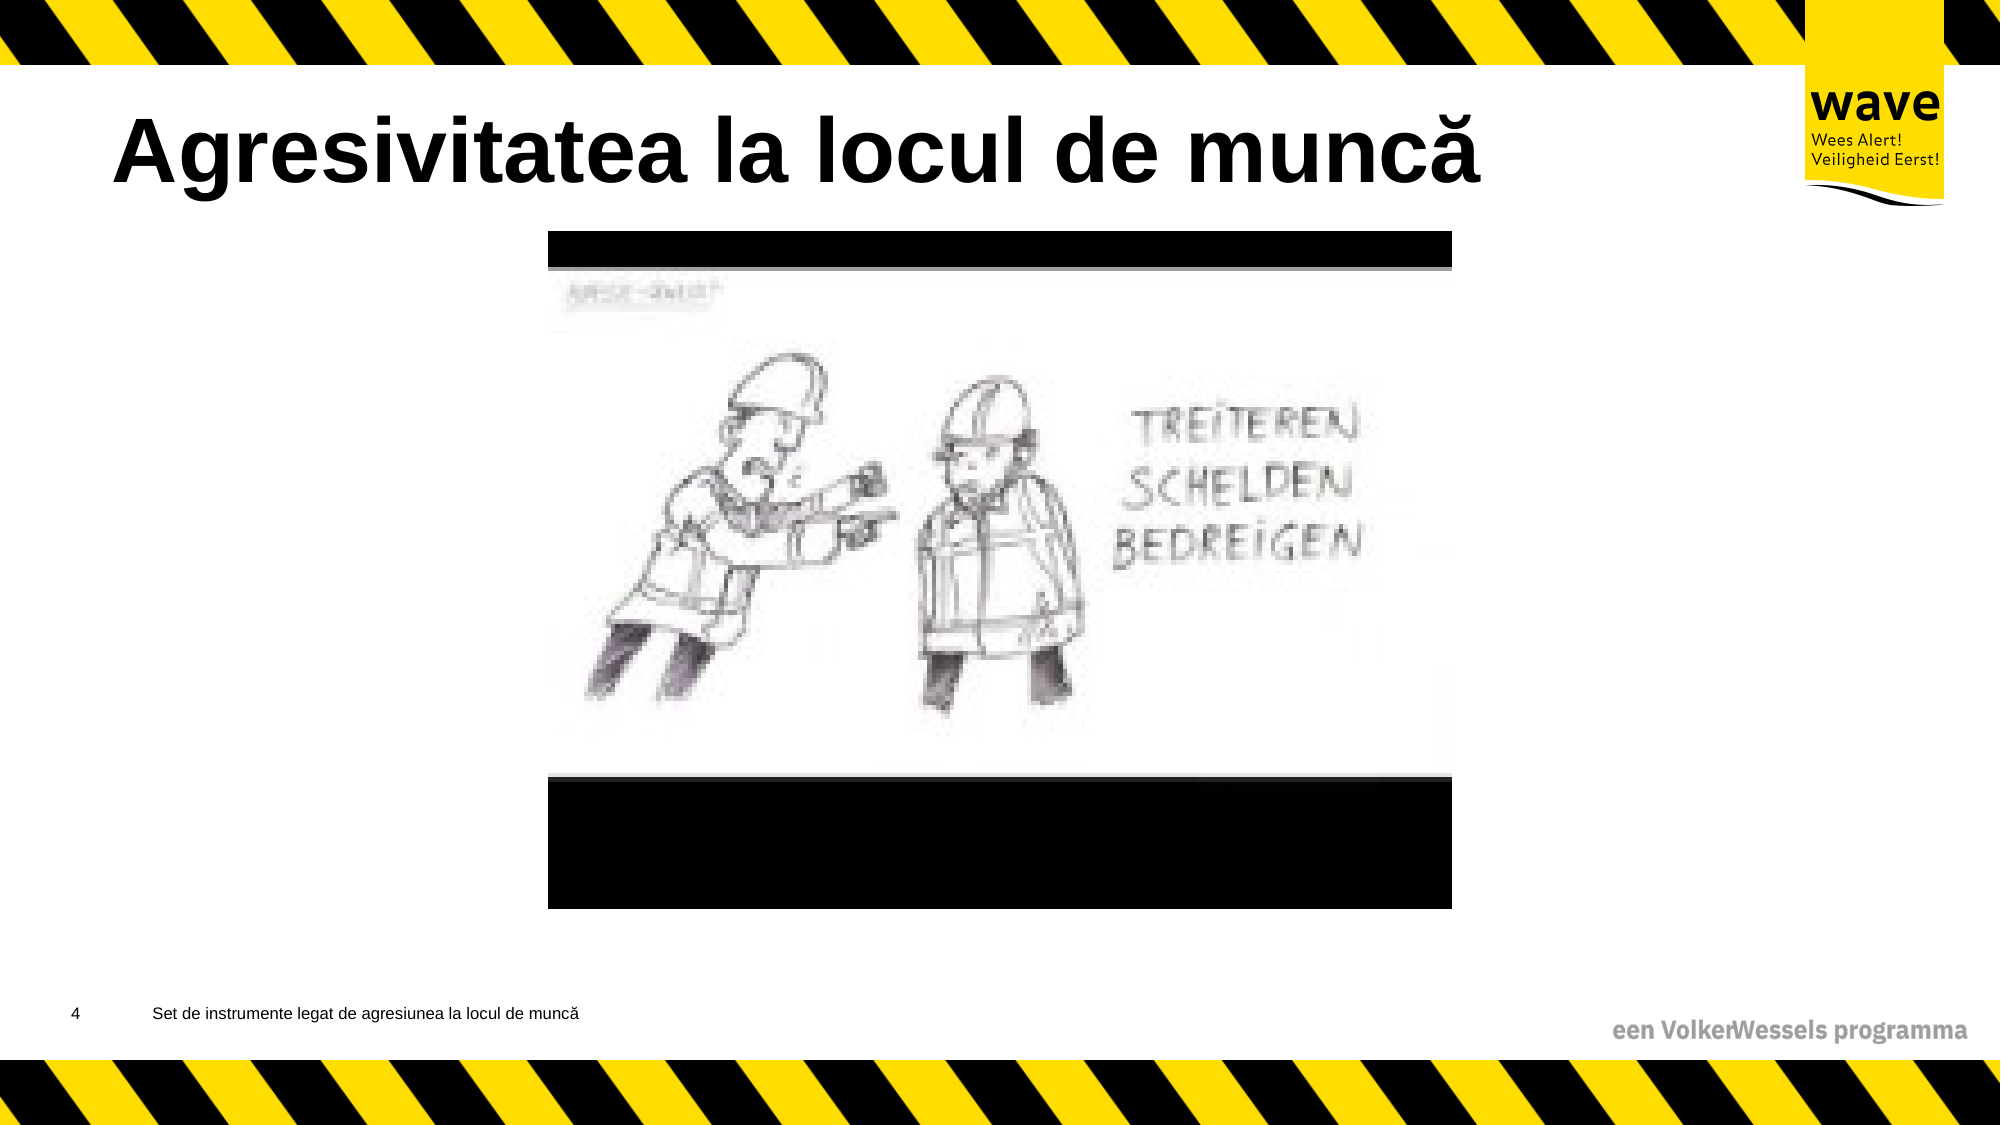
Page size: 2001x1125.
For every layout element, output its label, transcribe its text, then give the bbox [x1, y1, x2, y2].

title Agresivitatea la locul de muncă [96, 74, 1822, 231]
slide_number 5 [56, 995, 138, 1032]
picture [1606, 1017, 1974, 1046]
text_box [547, 230, 1453, 909]
picture [0, 0, 2000, 206]
footer Set de instrumente legat de agresiunea la locul de muncă [138, 995, 825, 1032]
picture [0, 1060, 2000, 1125]
